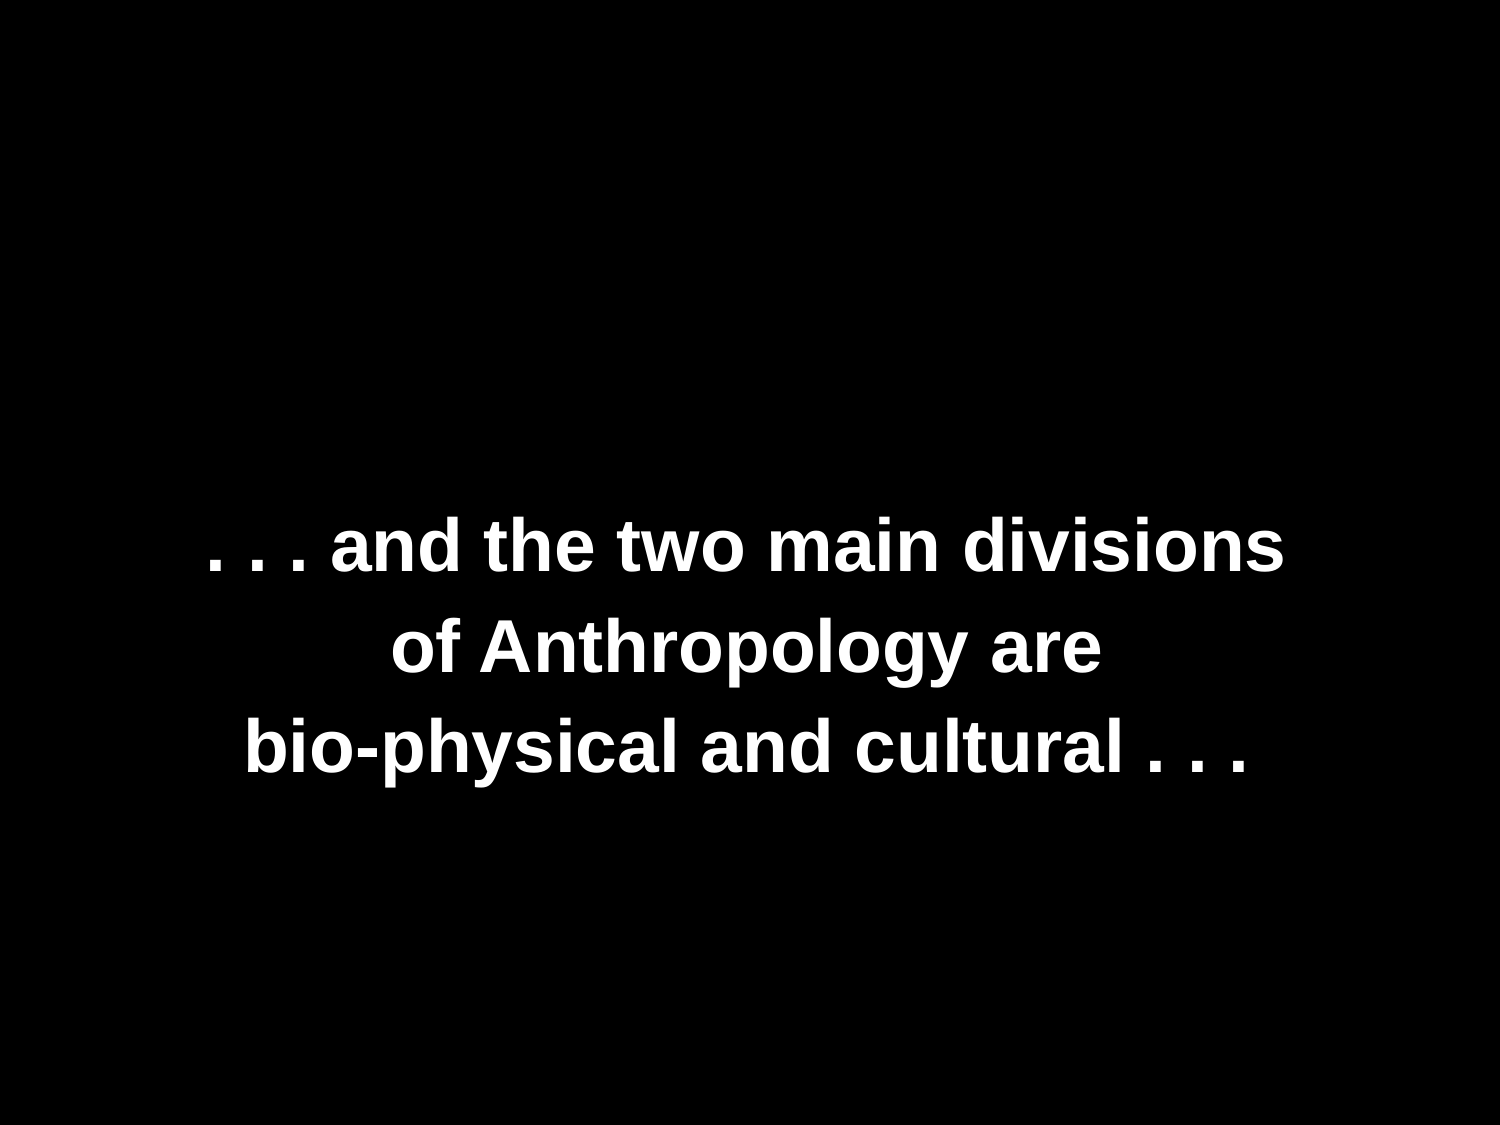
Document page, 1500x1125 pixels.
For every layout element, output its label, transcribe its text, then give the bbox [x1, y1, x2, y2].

text_box . . . and the two main divisions of Anthropology are bio-physical and cultural . . . [180, 489, 1314, 966]
